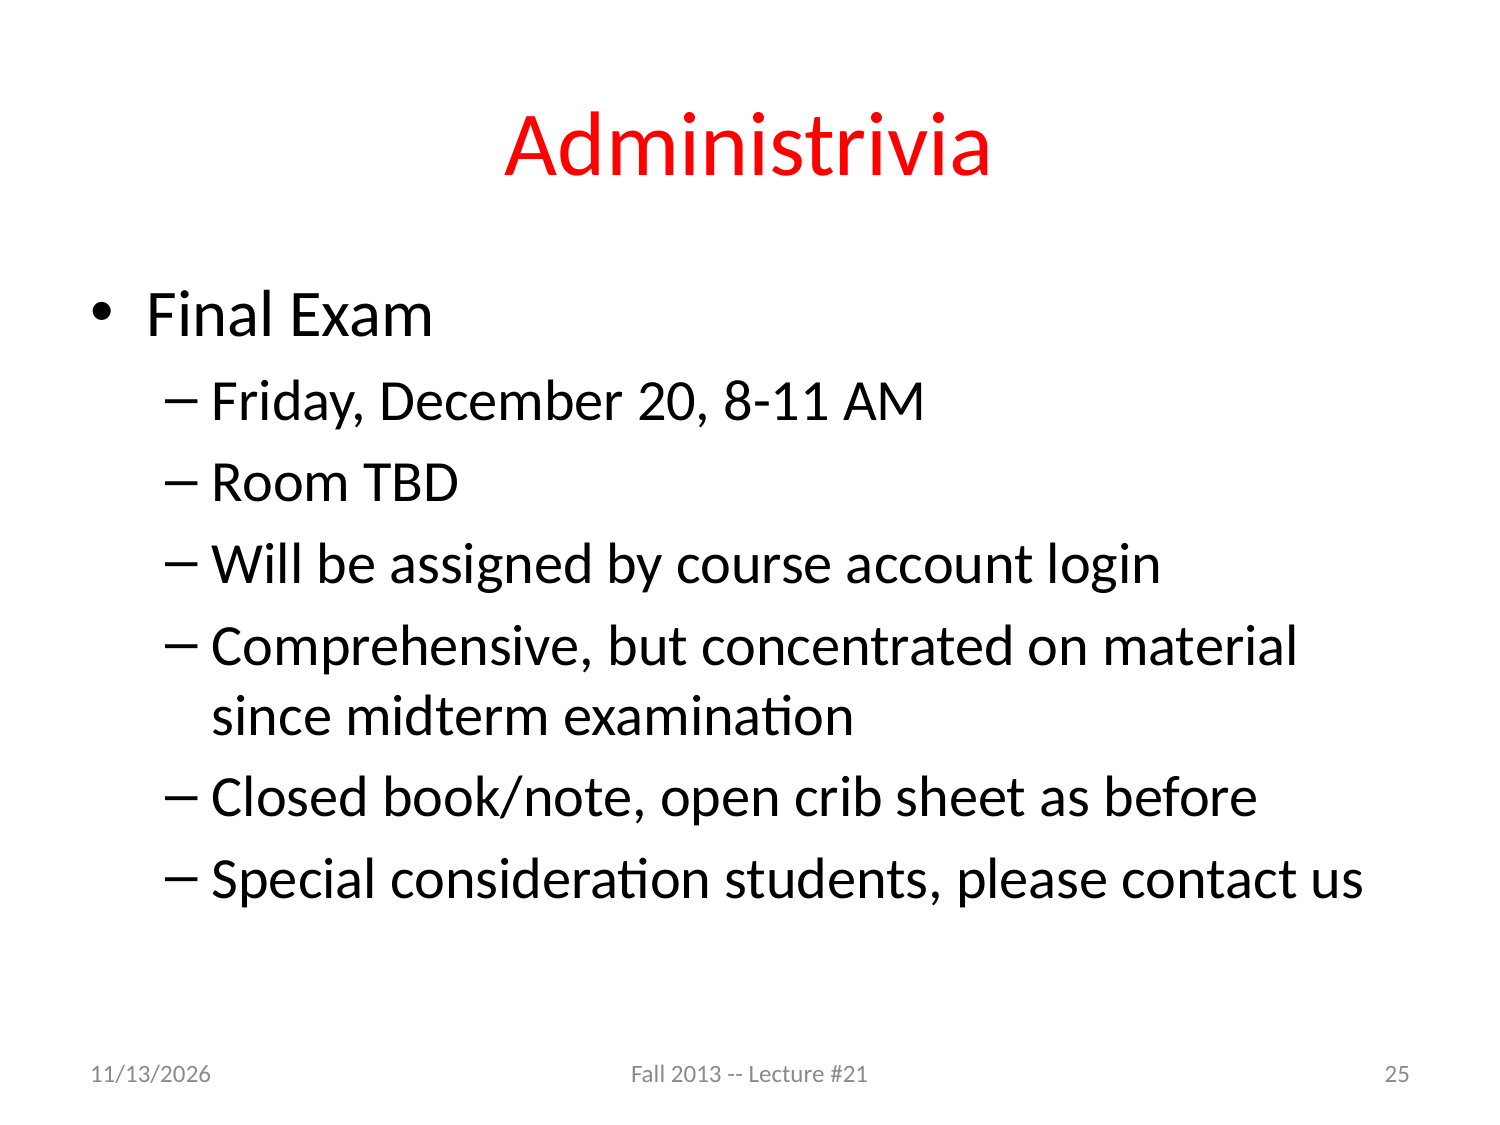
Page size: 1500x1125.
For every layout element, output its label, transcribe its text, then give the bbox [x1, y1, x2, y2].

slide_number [75, 1042, 425, 1103]
footer Fall 2013 -- Lecture #21 [512, 1042, 988, 1103]
slide_number 25 [1074, 1042, 1425, 1103]
title Administrivia [75, 45, 1425, 233]
list Final Exam Friday, December 20, 8-11 AM Room TBD Will be assigned by course account login Comprehensive, but concentrated on material since midterm examination Closed book/note, open crib sheet as before Special consideration students, please contact us [75, 262, 1425, 1005]
